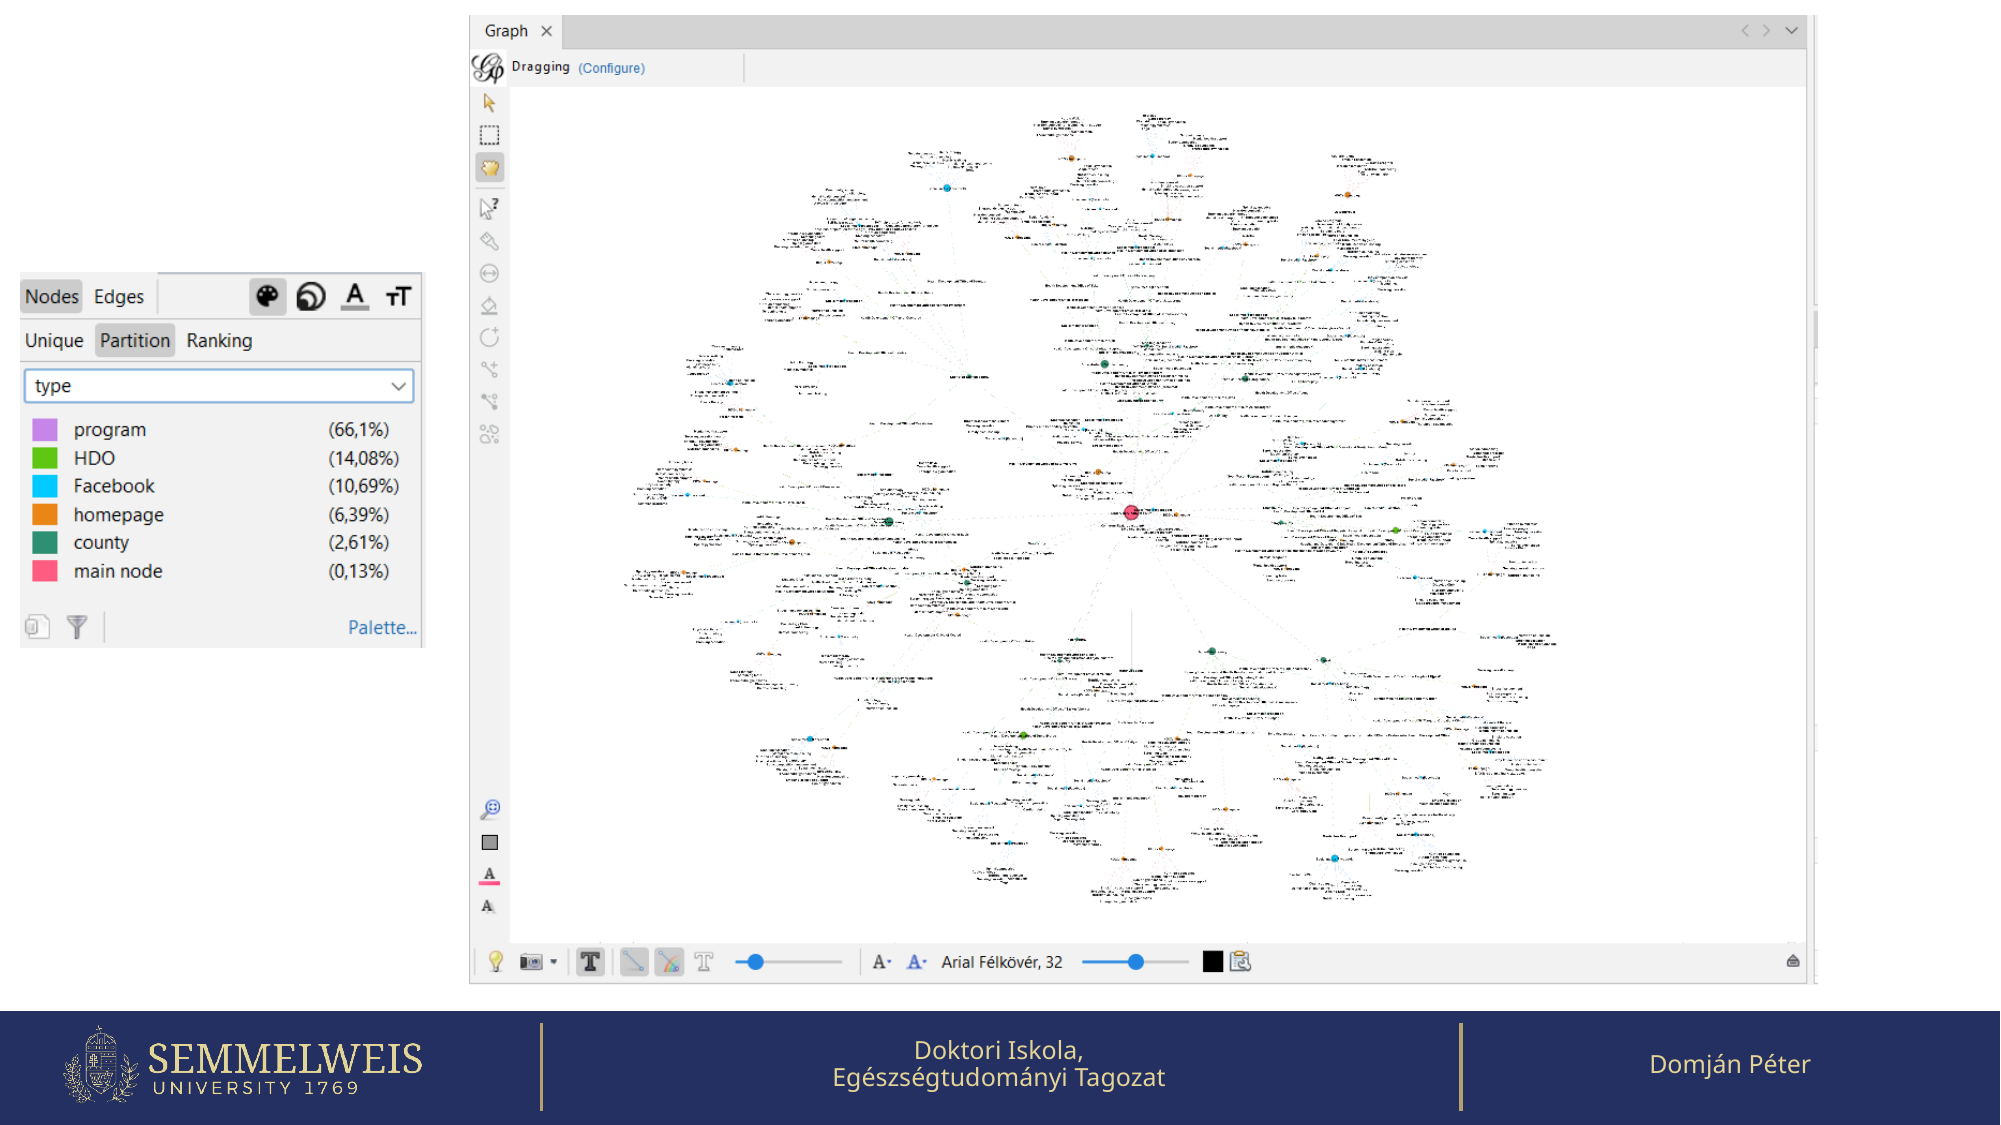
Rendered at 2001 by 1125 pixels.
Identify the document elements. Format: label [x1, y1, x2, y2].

picture [20, 272, 426, 648]
picture [469, 15, 1818, 985]
picture [35, 995, 449, 1125]
